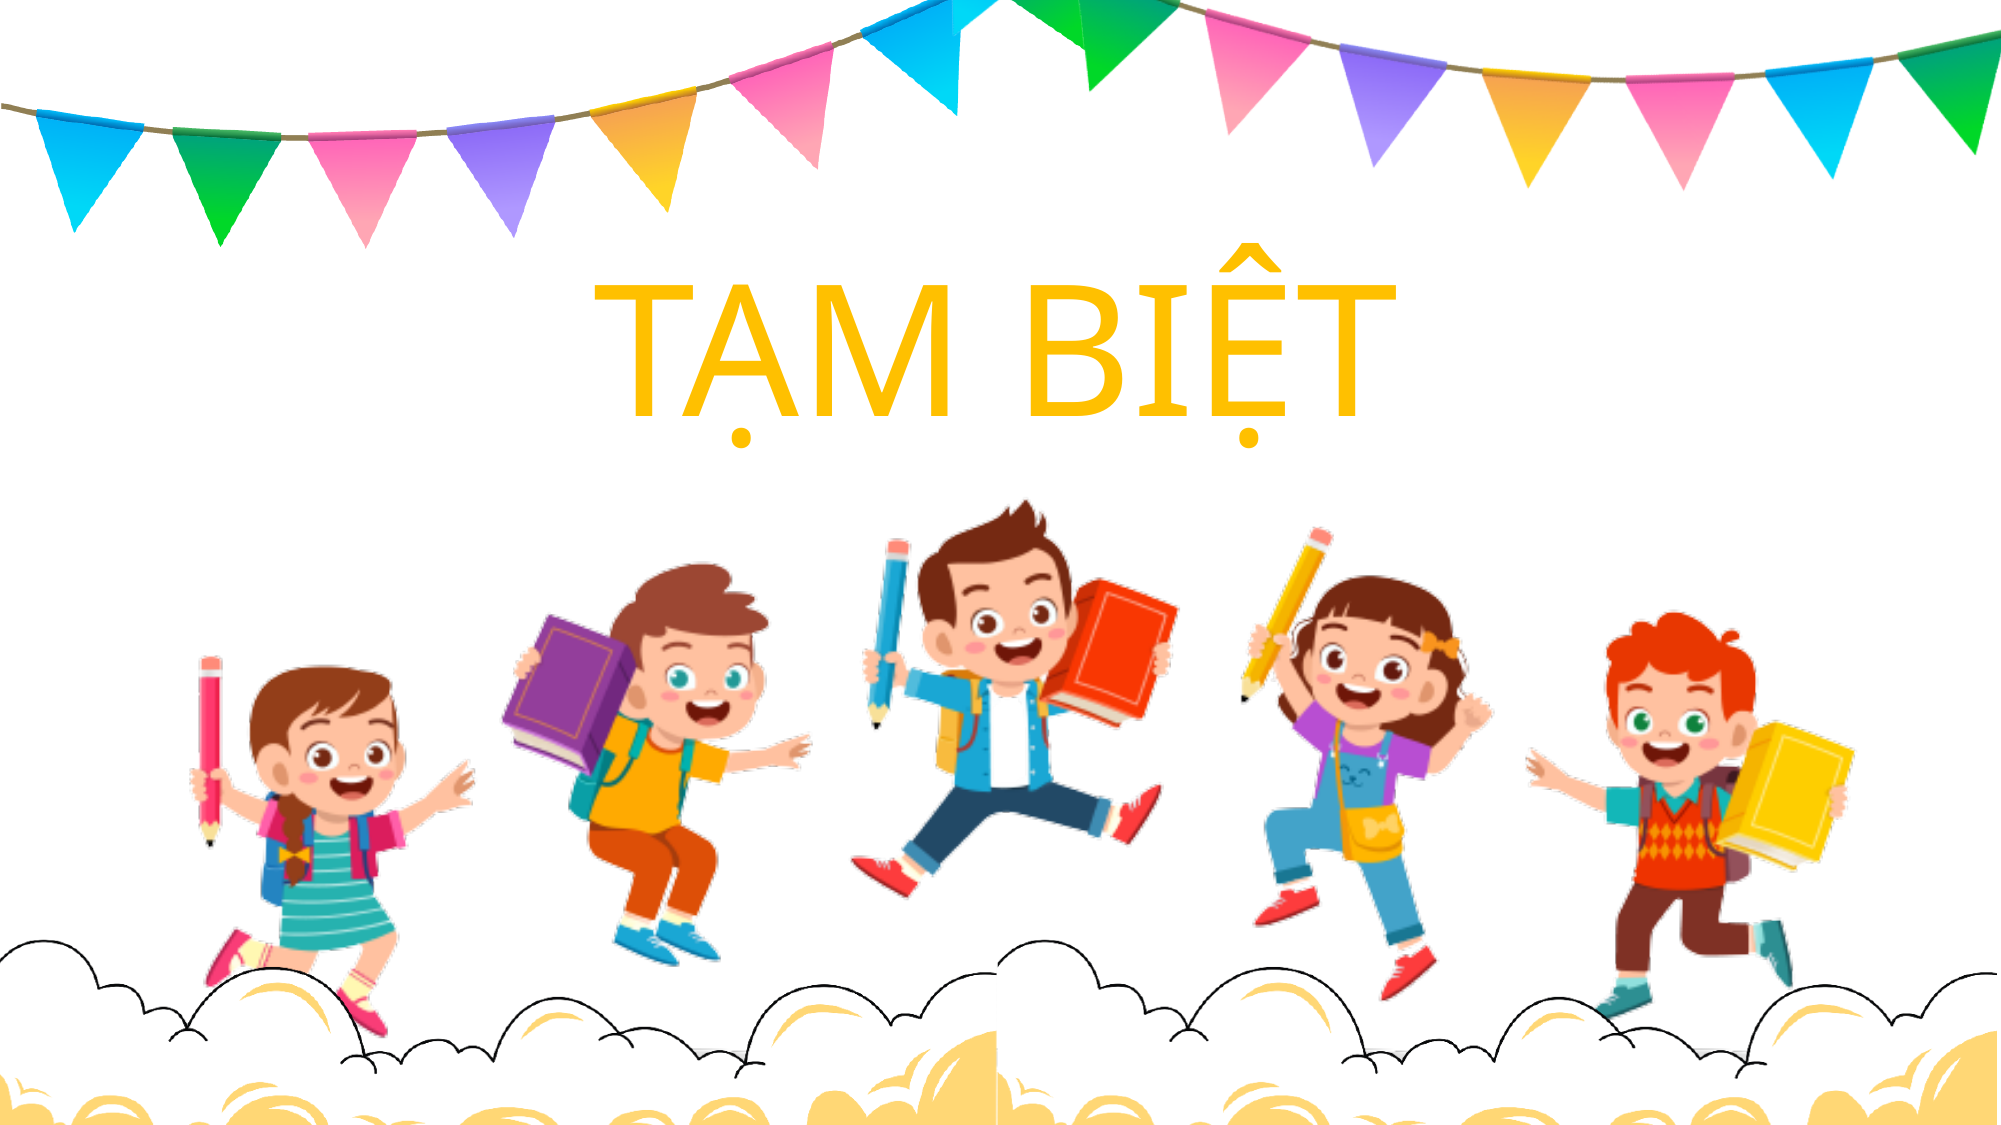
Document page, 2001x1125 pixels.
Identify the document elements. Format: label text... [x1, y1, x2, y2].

text_box TẠM BIỆT [578, 279, 832, 420]
picture [0, 0, 2001, 1125]
text_box TẠM BIỆT [1161, 231, 1414, 420]
